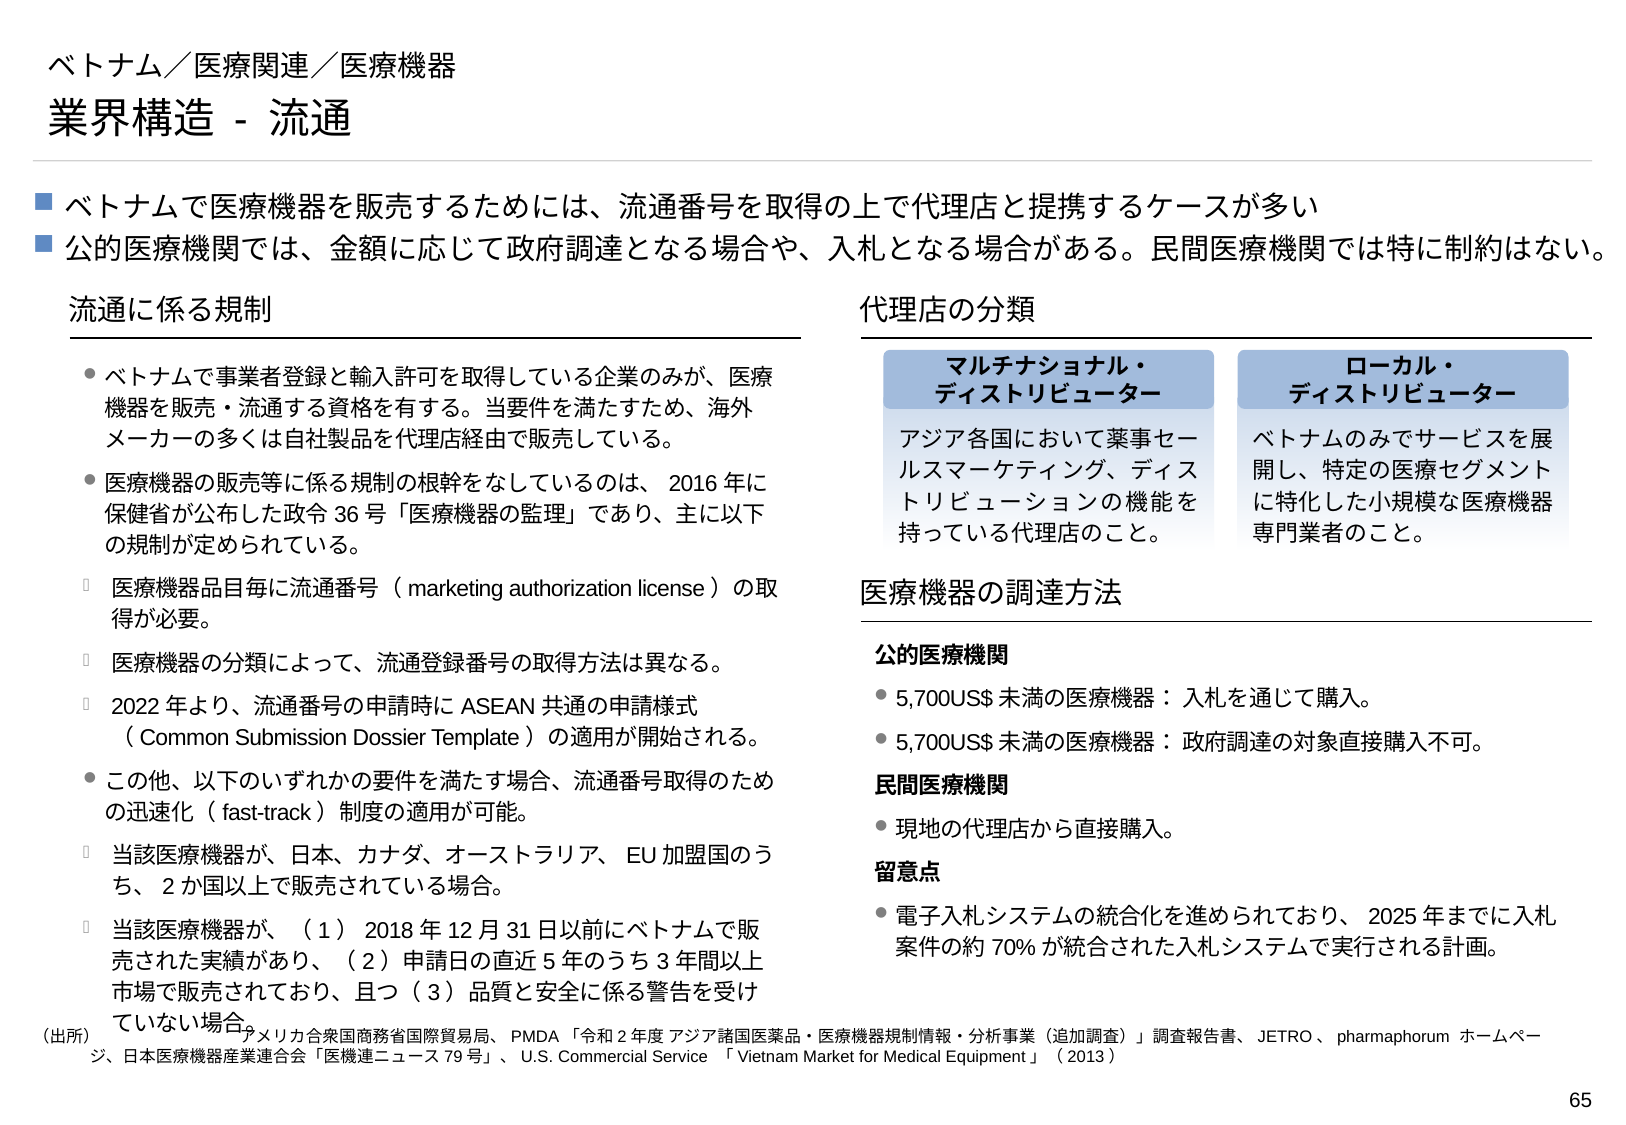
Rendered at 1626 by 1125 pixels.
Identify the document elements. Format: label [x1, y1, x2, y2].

text_box [68, 290, 801, 339]
text_box [32, 184, 1593, 266]
list [32, 90, 1593, 149]
text_box [859, 290, 1593, 339]
title [32, 30, 1593, 90]
text_box [859, 629, 1587, 968]
text_box [32, 351, 1557, 1061]
text_box [859, 573, 1593, 622]
text_box [1237, 349, 1569, 551]
text_box [883, 349, 1215, 551]
